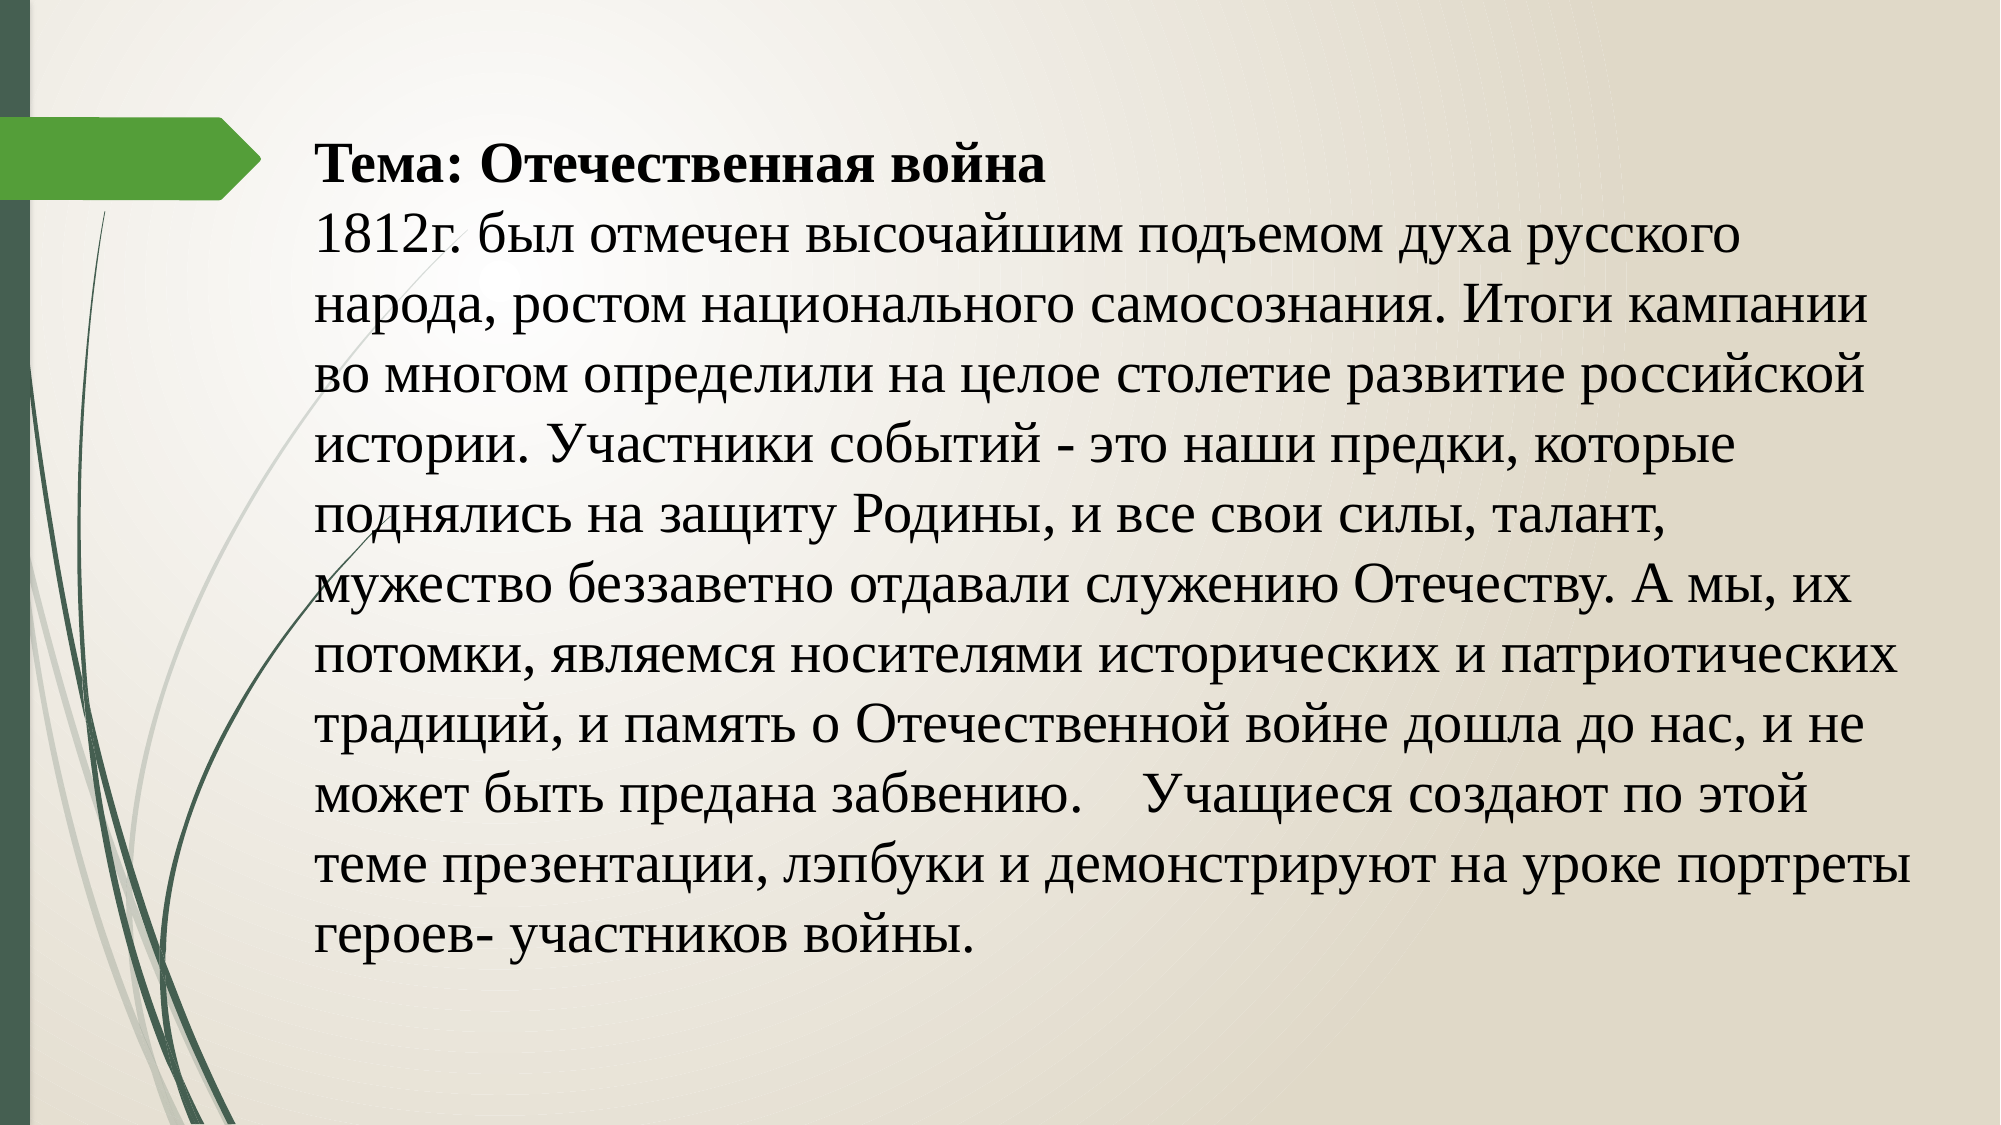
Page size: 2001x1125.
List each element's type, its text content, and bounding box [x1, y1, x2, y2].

text_box Тема: Отечественная война 1812г. был отмечен высочайшим подъемом духа русского народа, ростом национального самосознания. Итоги кампании во многом определили на целое столетие развитие российской истории. Участники событий - это наши предки, которые поднялись на защиту Родины, и все свои силы, талант, мужество беззаветно отдавали служению Отечеству. А мы, их потомки, являемся носителями исторических и патриотических традиций, и память о Отечественной войне дошла до нас, и не может быть предана забвению. Учащиеся создают по этой теме презентации, лэпбуки и демонстрируют на уроке портреты героев- участников войны. [299, 116, 1935, 972]
